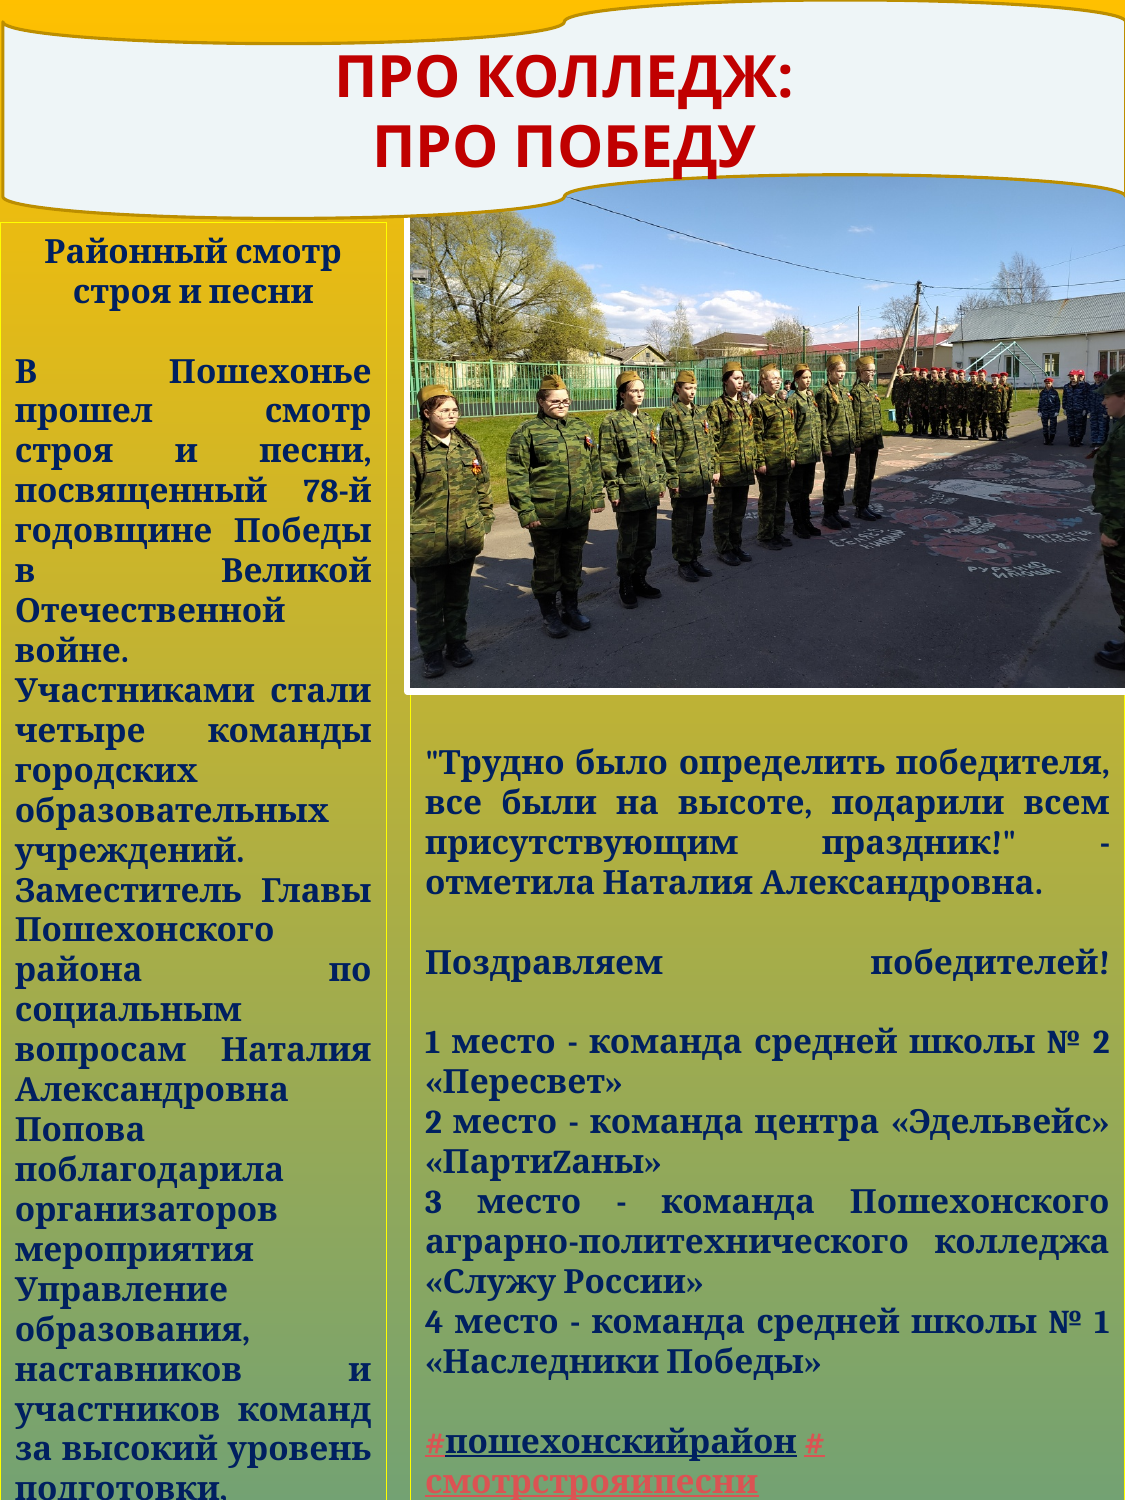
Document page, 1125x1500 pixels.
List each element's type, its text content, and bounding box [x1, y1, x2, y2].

text_box Районный смотр строя и песни В Пошехонье прошел смотр строя и песни, посвященный 78-й годовщине Победы в Великой Отечественной войне. Участниками стали четыре команды городских образовательных учреждений. Заместитель Главы Пошехонского района по социальным вопросам Наталия Александровна Попова поблагодарила организаторов мероприятия Управление образования, наставников и участников команд за высокий уровень подготовки, качество выступлений. [0, 222, 387, 1500]
text_box ПРО КОЛЛЕДЖ: ПРО ПОБЕДУ [1, 0, 1125, 221]
text_box "Трудно было определить победителя, все были на высоте, подарили всем присутствующим праздник!" - отметила Наталия Александровна. Поздравляем победителей! 1 место - команда средней школы № 2 «Пересвет» 2 место - команда центра «Эдельвейс» «ПартиZаны» 3 место - команда Пошехонского аграрно-политехнического колледжа «Служу России» 4 место - команда средней школы № 1 «Наследники Победы» #пошехонскийрайон #смотрстрояипесни [410, 698, 1125, 1500]
picture [409, 152, 1125, 689]
